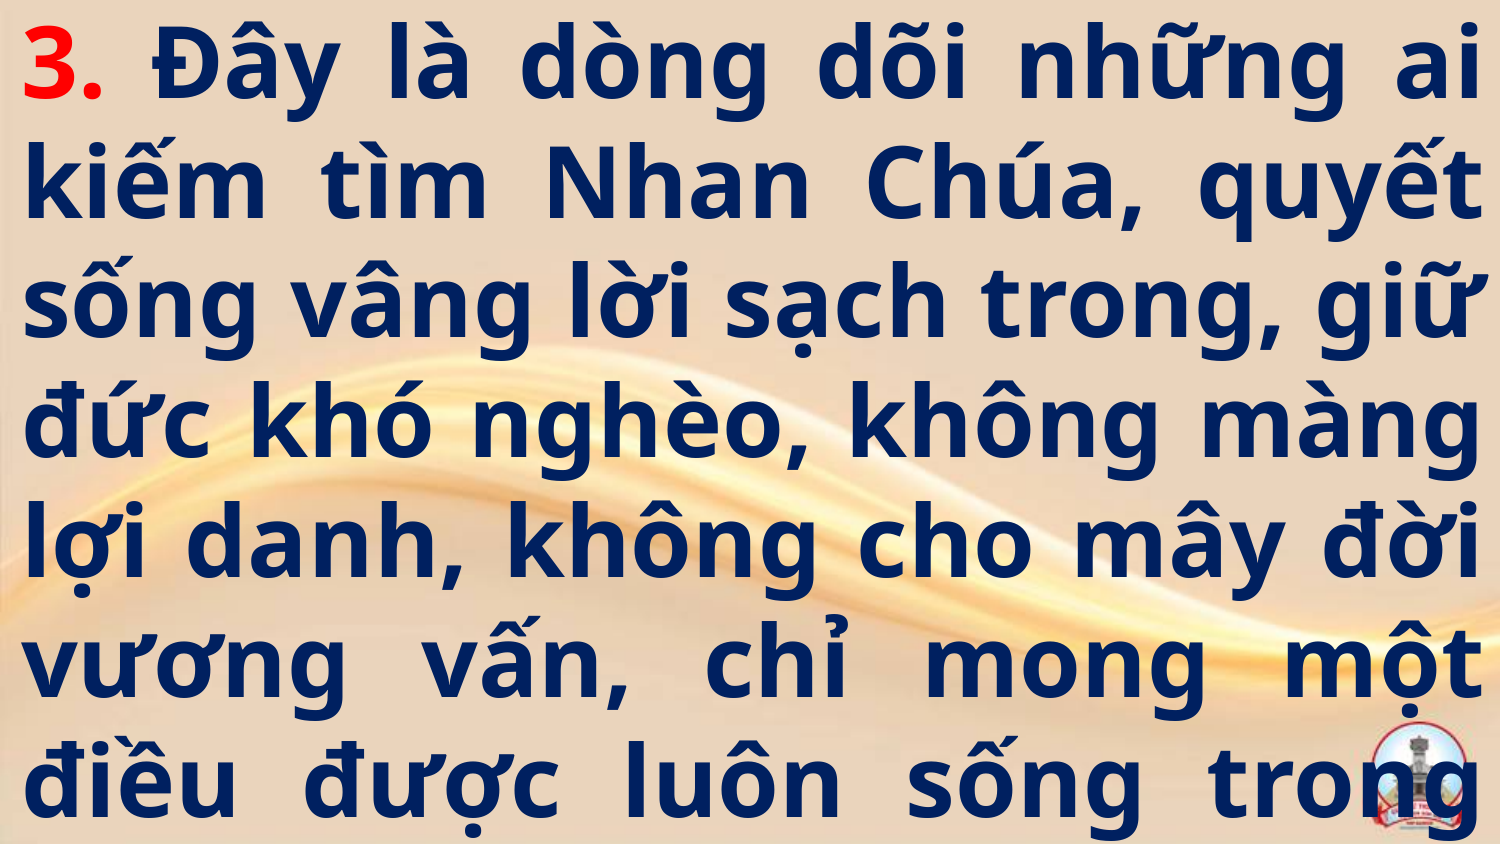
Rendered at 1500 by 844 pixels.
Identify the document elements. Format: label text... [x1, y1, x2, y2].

list 3. Đây là dòng dõi những ai kiếm tìm Nhan Chúa, quyết sống vâng lời sạch trong, giữ đức khó nghèo, không màng lợi danh, không cho mây đời vương vấn, chỉ mong một điều được luôn sống trong Tình yêu. [1, 0, 1500, 835]
picture [0, 0, 1500, 844]
